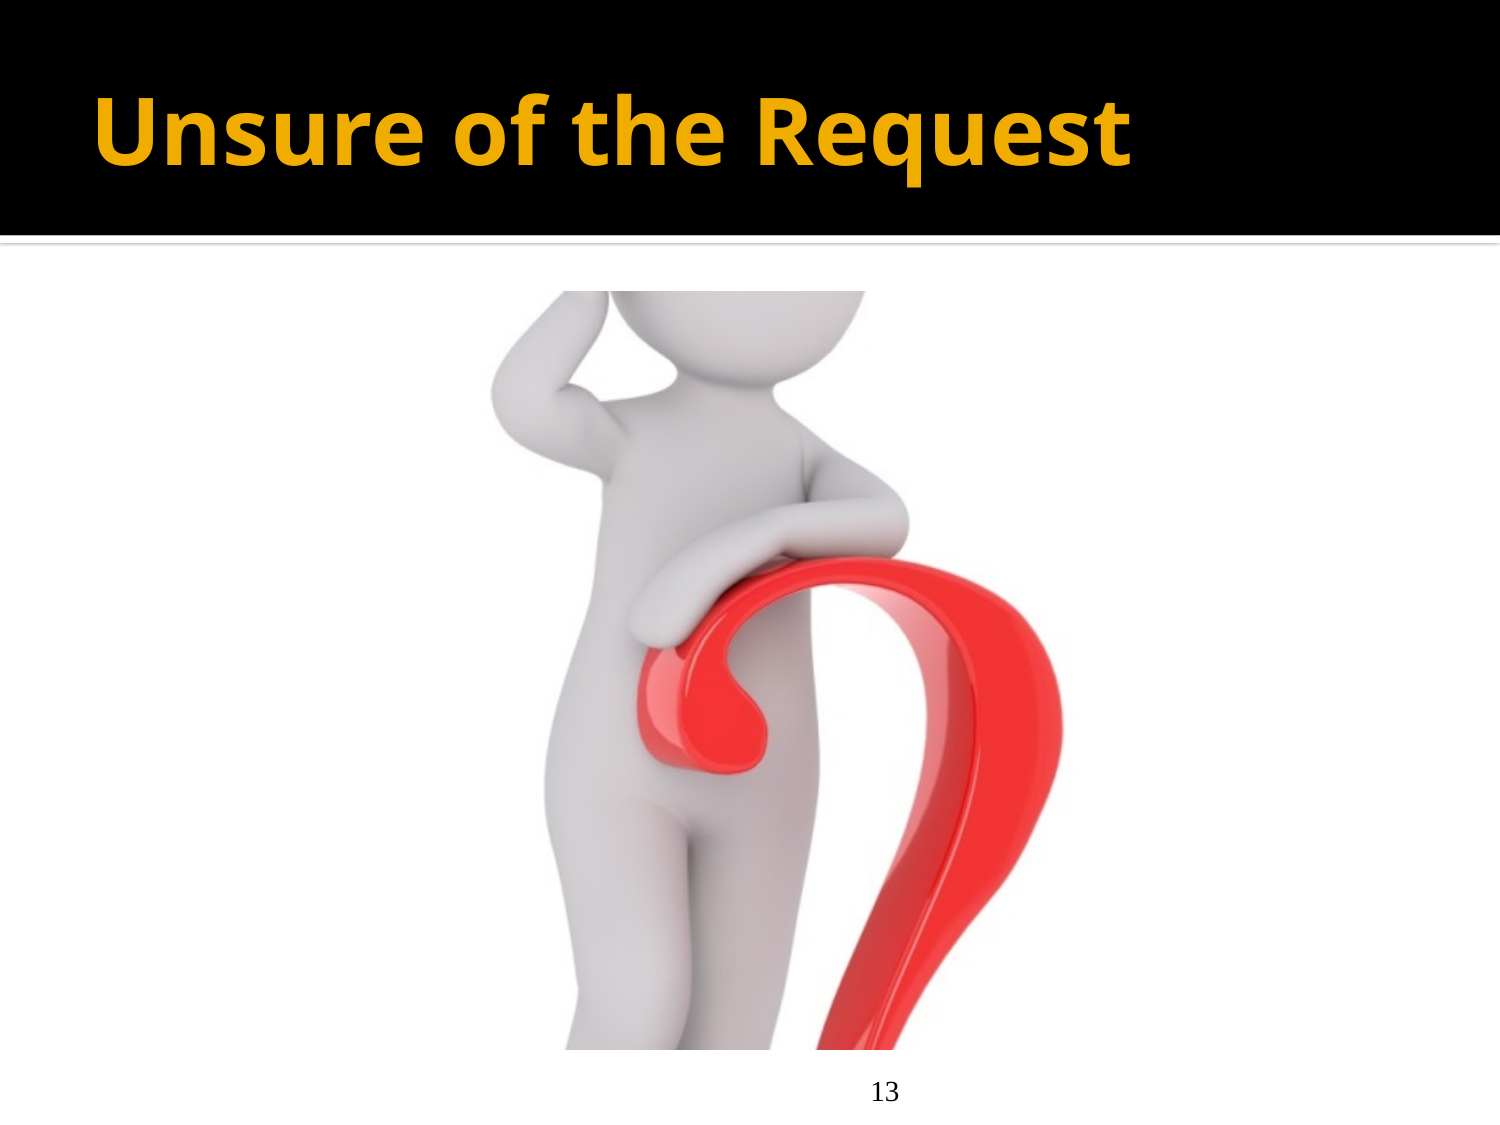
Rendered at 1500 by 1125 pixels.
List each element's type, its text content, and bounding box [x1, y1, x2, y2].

footer 13 [433, 1062, 1337, 1108]
title Unsure of the Request [75, 25, 1425, 231]
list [74, 291, 1425, 1050]
